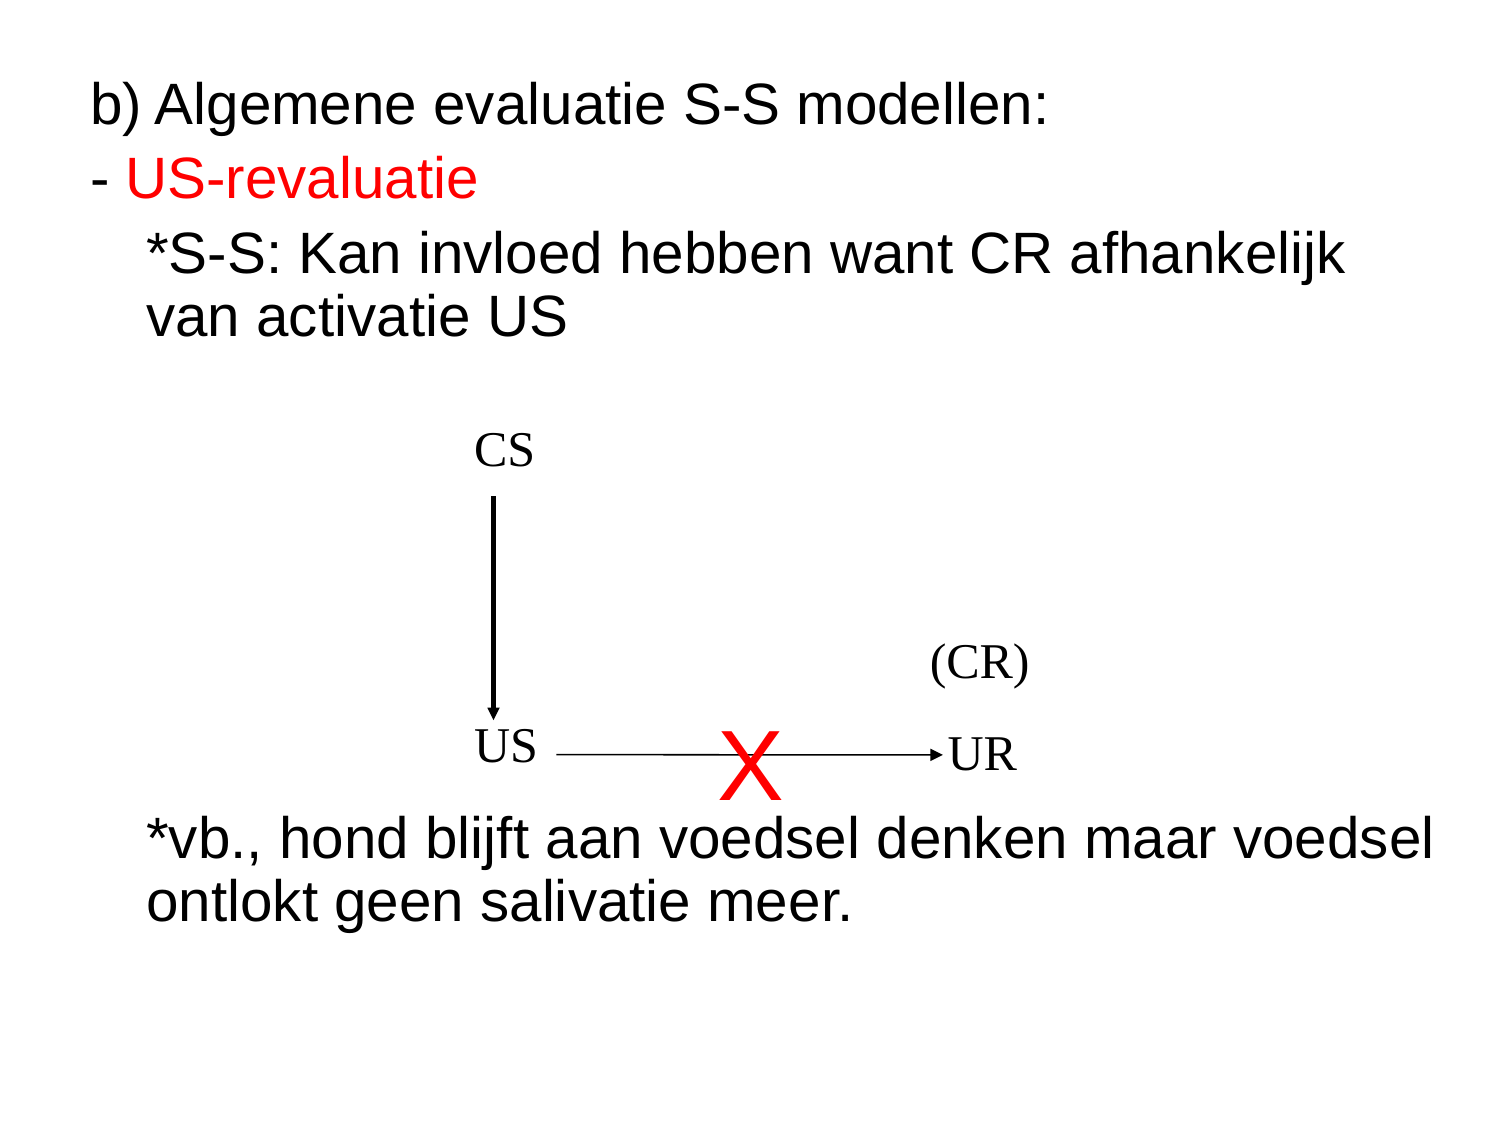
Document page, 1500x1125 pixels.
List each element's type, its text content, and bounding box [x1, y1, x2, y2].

list b) Algemene evaluatie S-S modellen: - US-revaluatie *S-S: Kan invloed hebben want CR afhankelijk van activatie US *vb., hond blijft aan voedsel denken maar voedsel ontlokt geen salivatie meer. [75, 66, 1471, 1005]
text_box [336, 408, 1129, 917]
